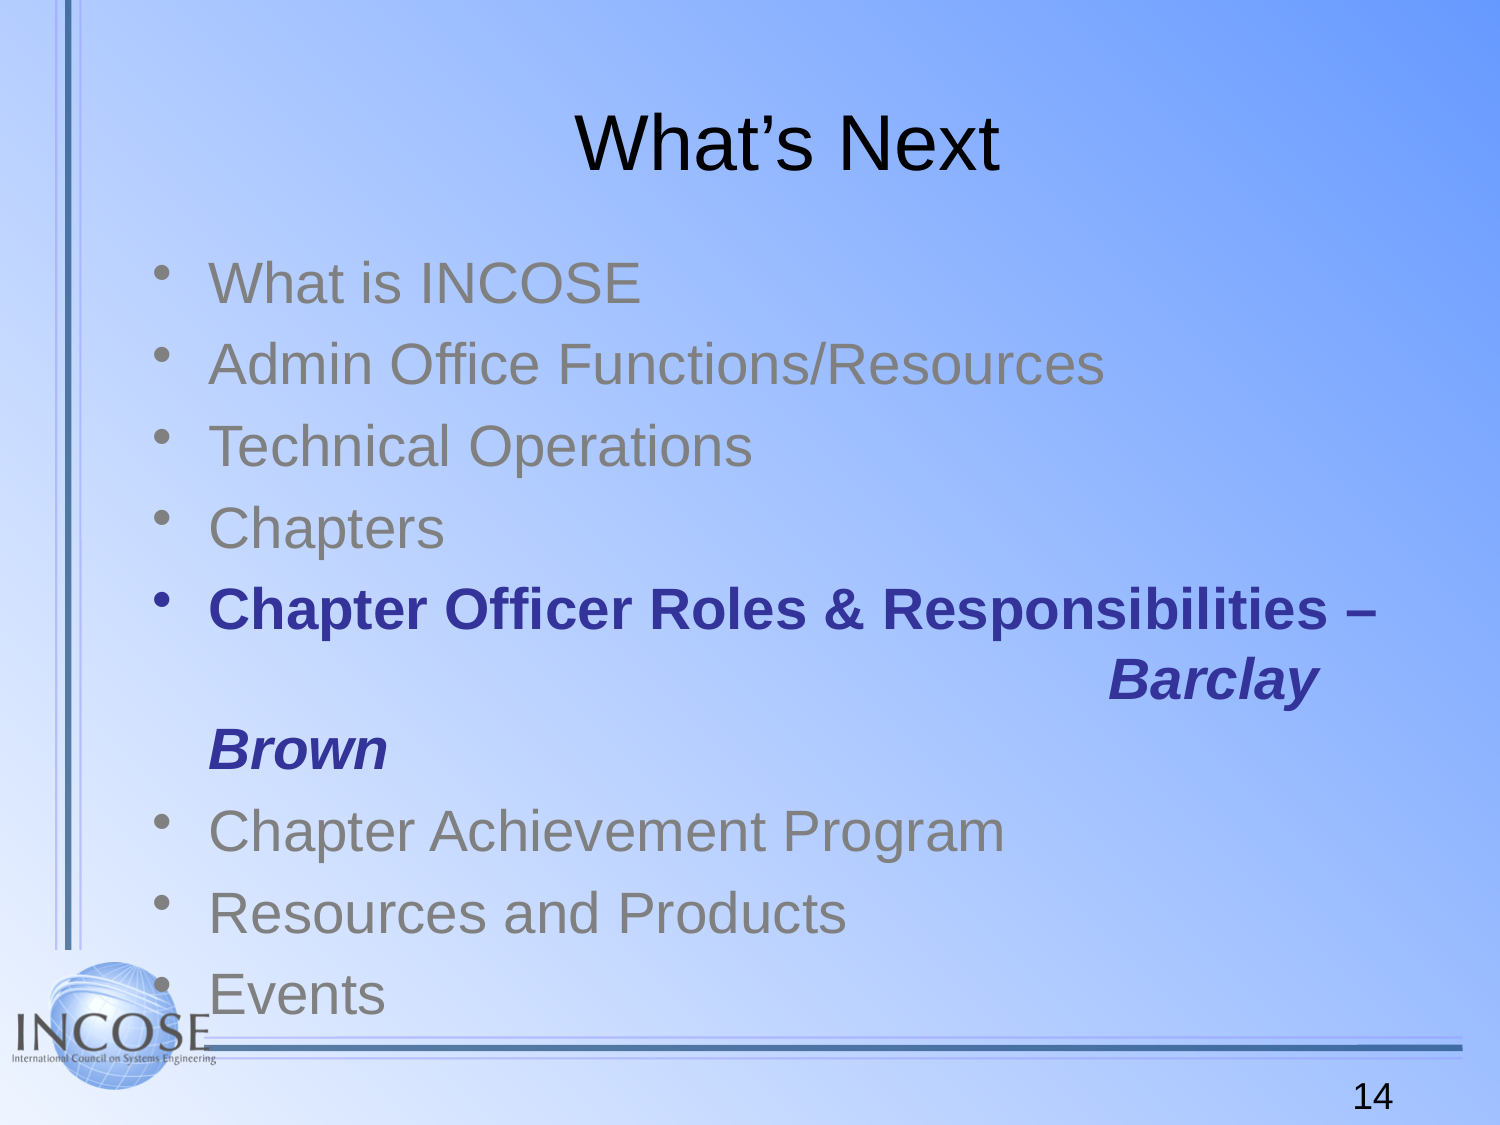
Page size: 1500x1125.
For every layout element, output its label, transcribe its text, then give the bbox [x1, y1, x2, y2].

text_box What is INCOSE Admin Office Functions/Resources Technical Operations Chapters Chapter Officer Roles & Responsibilities – Barclay Brown Chapter Achievement Program Resources and Products Events [137, 237, 1488, 980]
title What’s Next [112, 45, 1463, 233]
